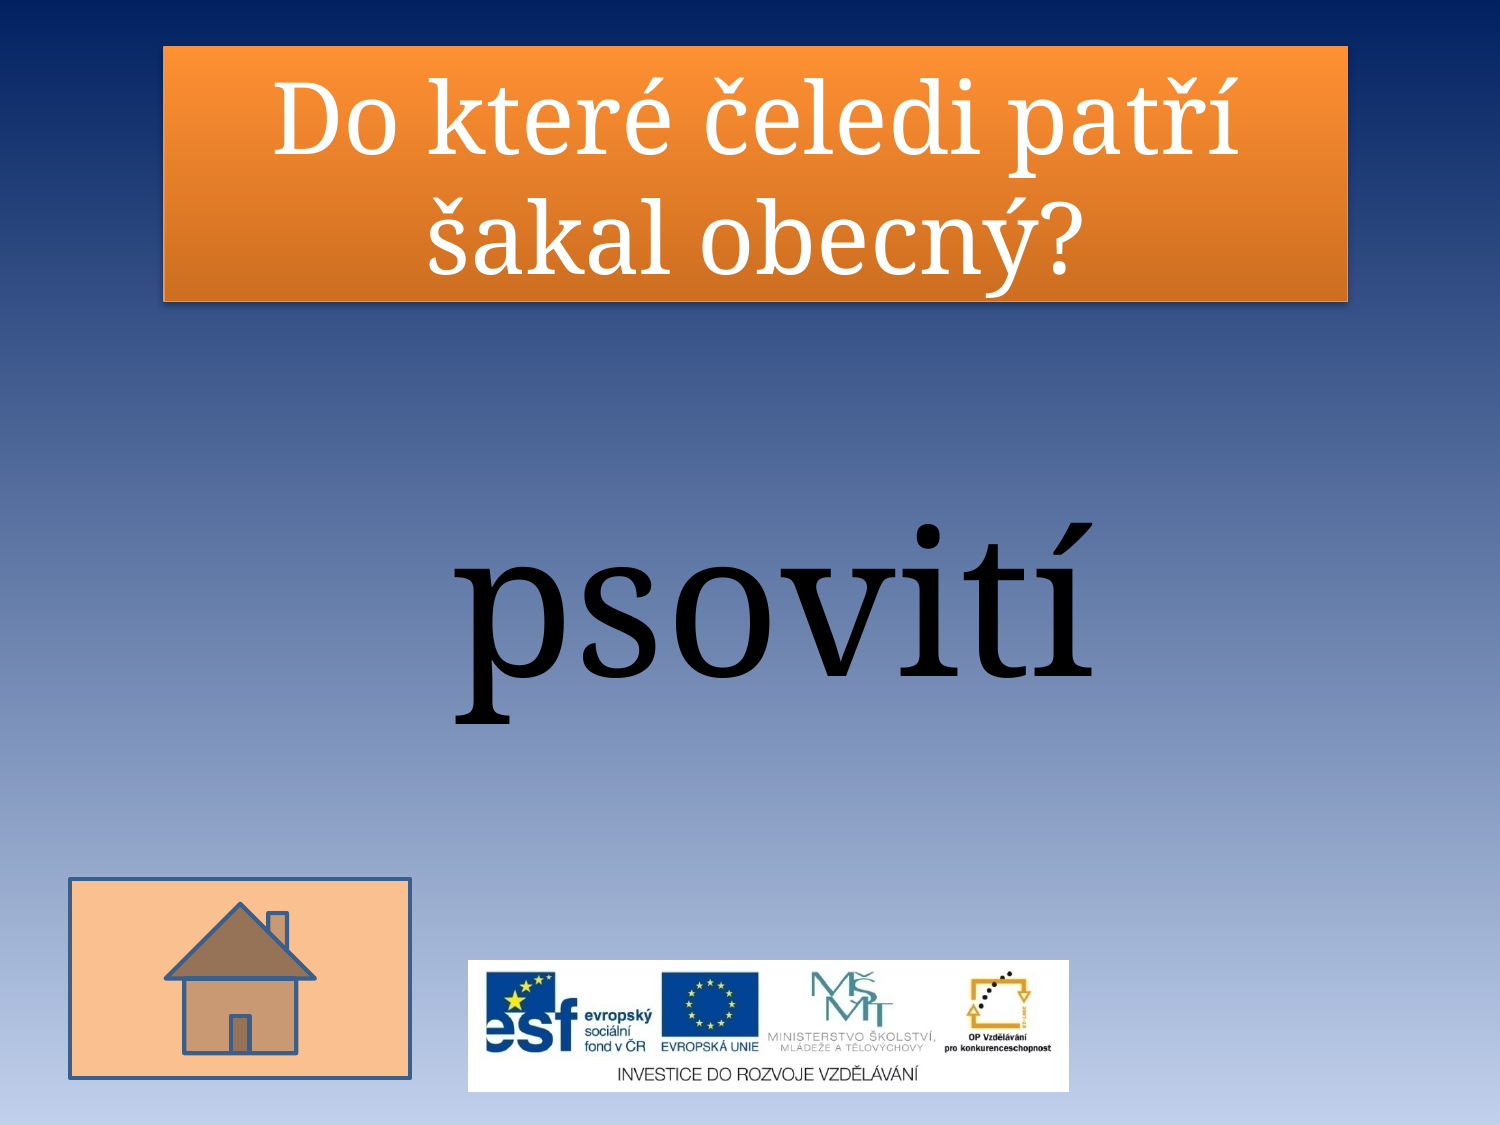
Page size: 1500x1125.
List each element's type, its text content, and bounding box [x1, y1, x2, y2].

text_box psovití [175, 468, 1372, 724]
text_box Do které čeledi patří šakal obecný? [163, 46, 1348, 302]
picture [468, 960, 1069, 1092]
text_box [68, 877, 412, 1080]
